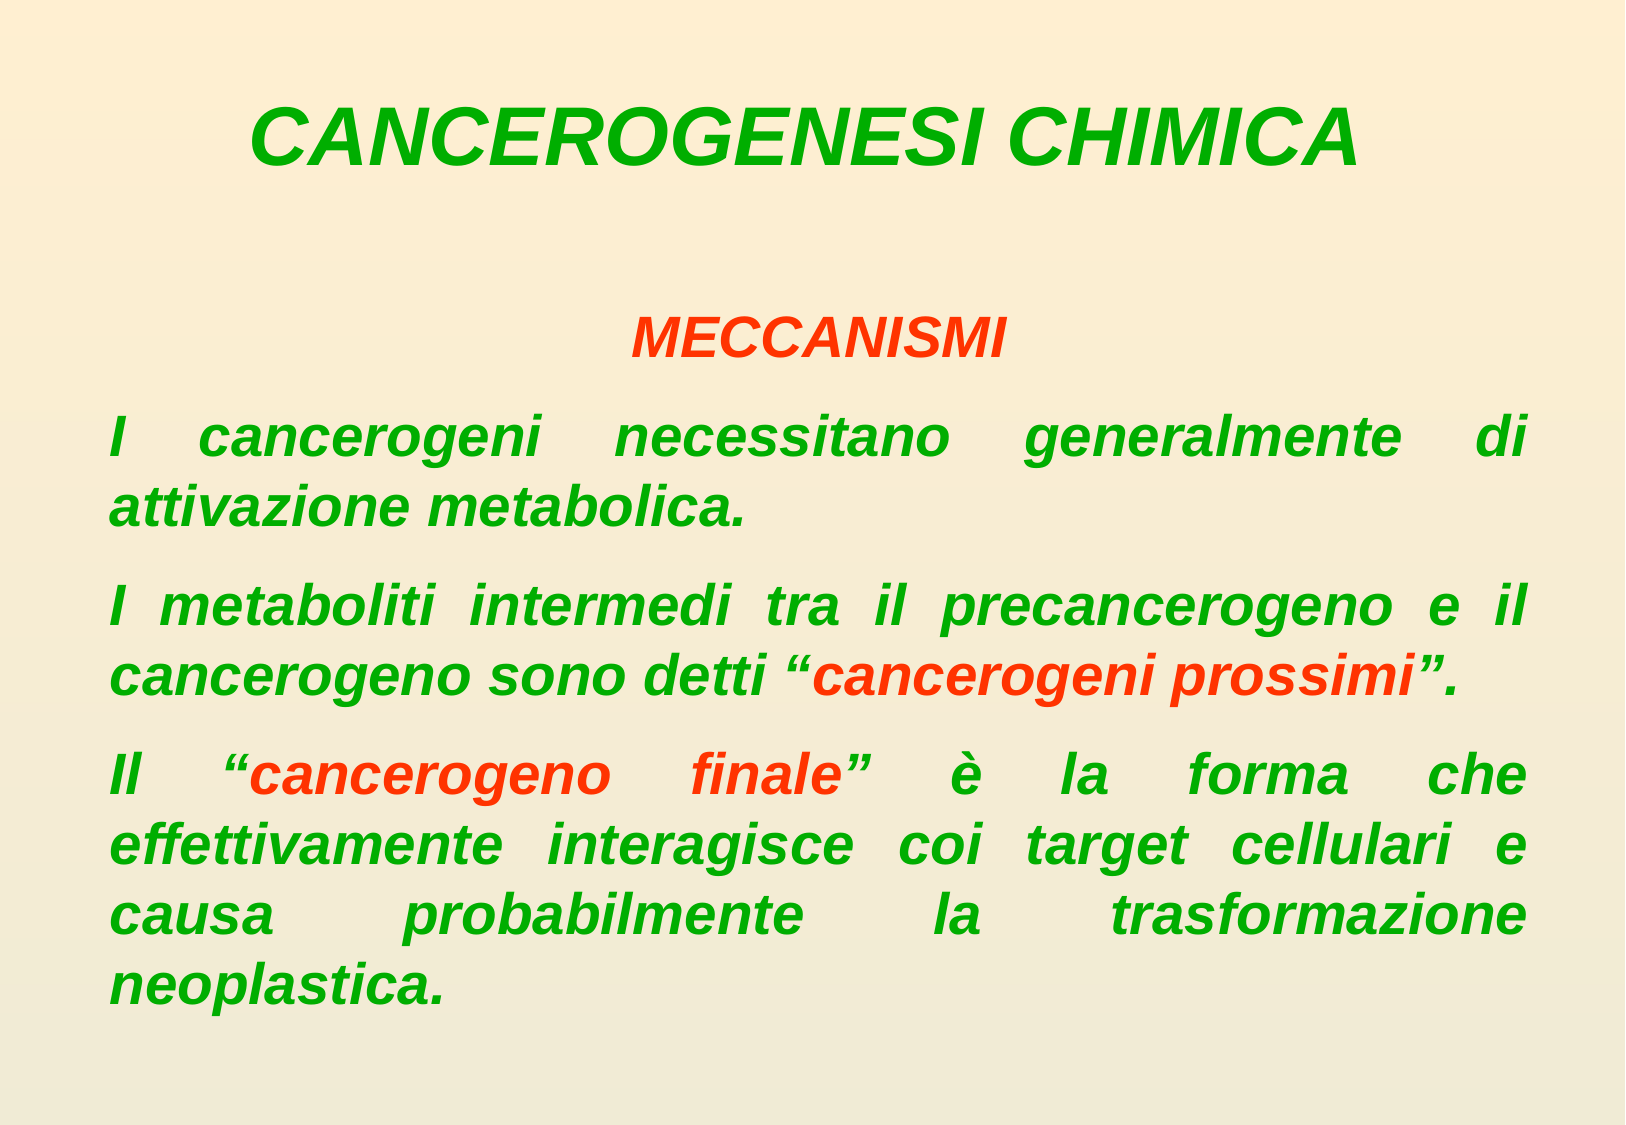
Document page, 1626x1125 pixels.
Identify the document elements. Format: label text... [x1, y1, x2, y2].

text_box MECCANISMI I cancerogeni necessitano generalmente di attivazione metabolica. I metaboliti intermedi tra il precancerogeno e il cancerogeno sono detti “cancerogeni prossimi”. Il “cancerogeno finale” è la forma che effettivamente interagisce coi target cellulari e causa probabilmente la trasformazione neoplastica. [94, 291, 1544, 1024]
text_box CANCEROGENESI CHIMICA [189, 75, 1422, 190]
